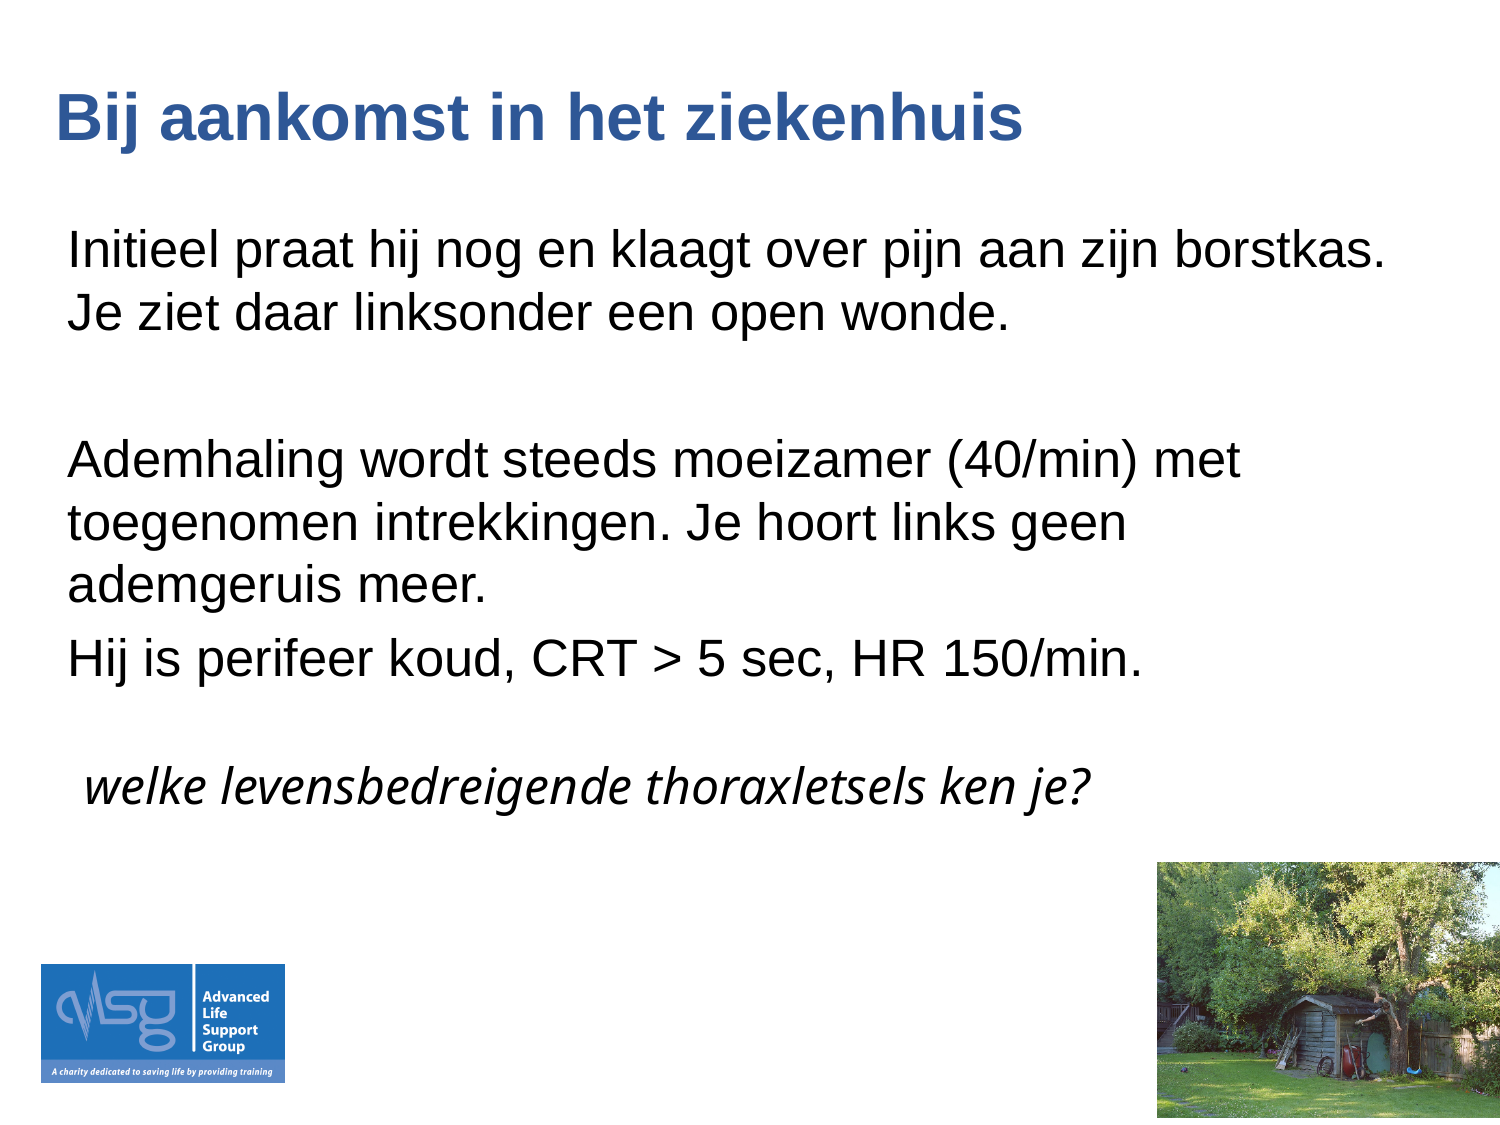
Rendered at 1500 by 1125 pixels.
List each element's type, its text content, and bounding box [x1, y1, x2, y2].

picture [1157, 862, 1500, 1119]
title Bij aankomst in het ziekenhuis [41, 66, 1500, 171]
list Initieel praat hij nog en klaagt over pijn aan zijn borstkas. Je ziet daar linksonder een open wonde. Ademhaling wordt steeds moeizamer (40/min) met toegenomen intrekkingen. Je hoort links geen ademgeruis meer. Hij is perifeer koud, CRT > 5 sec, HR 150/min. [53, 208, 1404, 768]
text_box welke levensbedreigende thoraxletsels ken je? [77, 747, 1099, 823]
picture [41, 964, 285, 1083]
